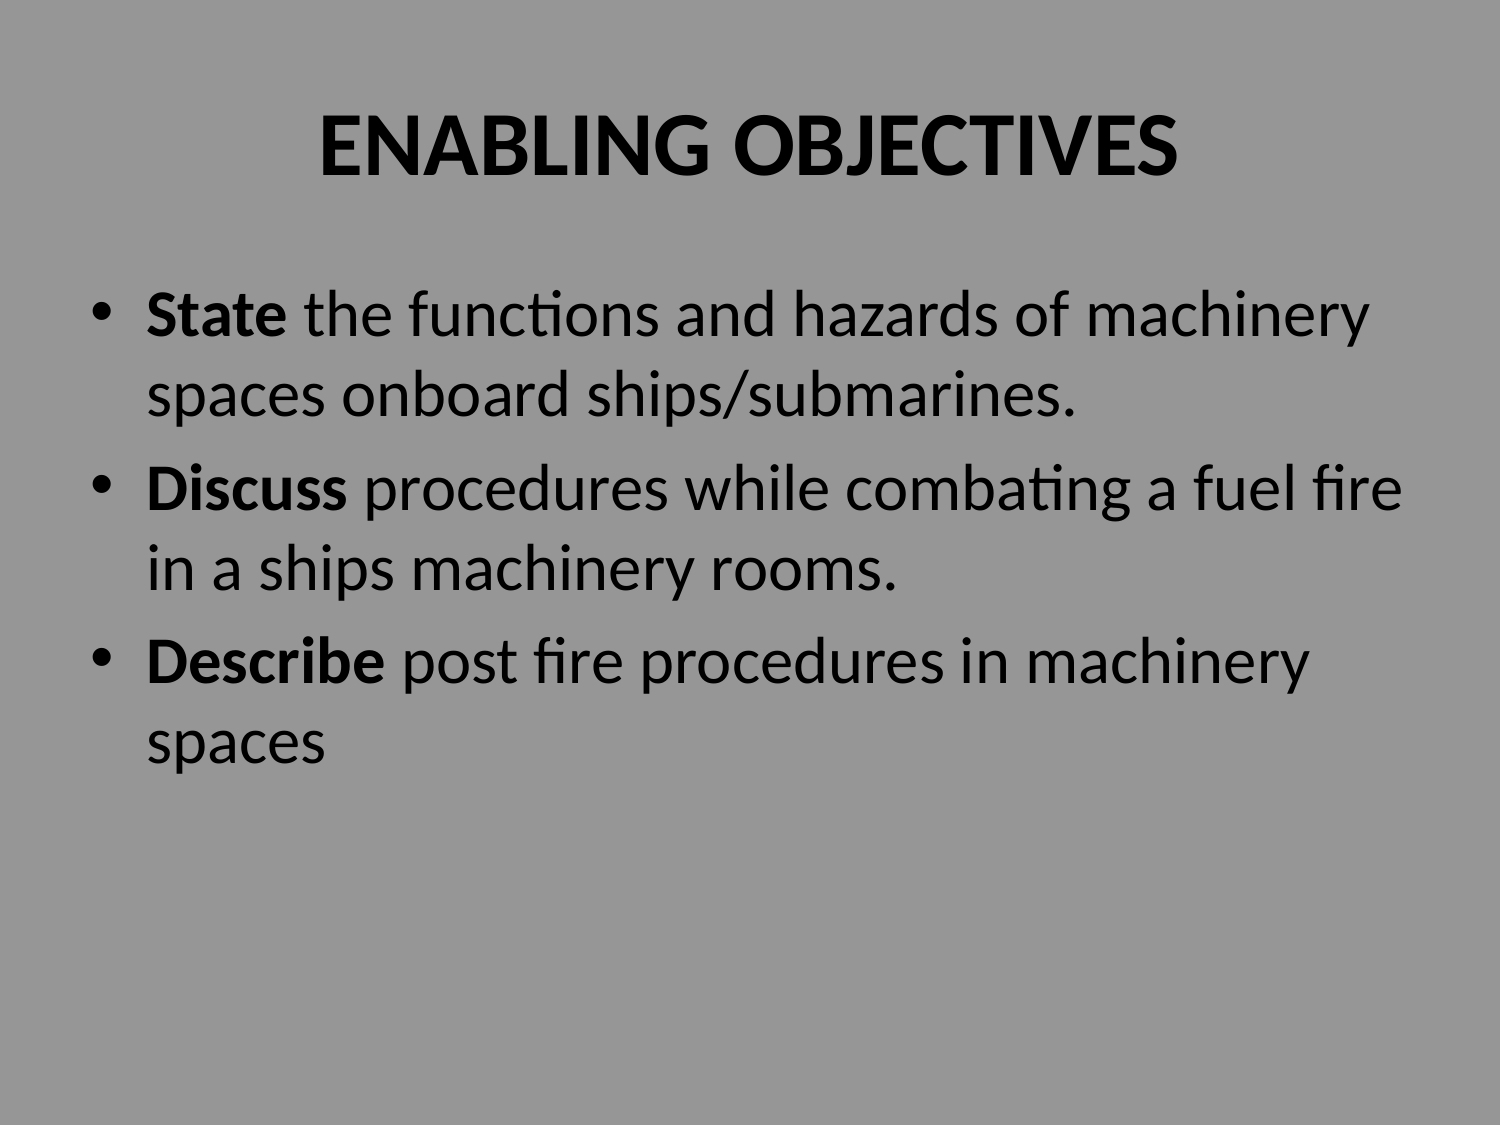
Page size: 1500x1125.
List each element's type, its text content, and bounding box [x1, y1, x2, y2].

title ENABLING OBJECTIVES [75, 45, 1425, 233]
list State the functions and hazards of machinery spaces onboard ships/submarines. Discuss procedures while combating a fuel fire in a ships machinery rooms. Describe post fire procedures in machinery spaces [75, 262, 1425, 1005]
